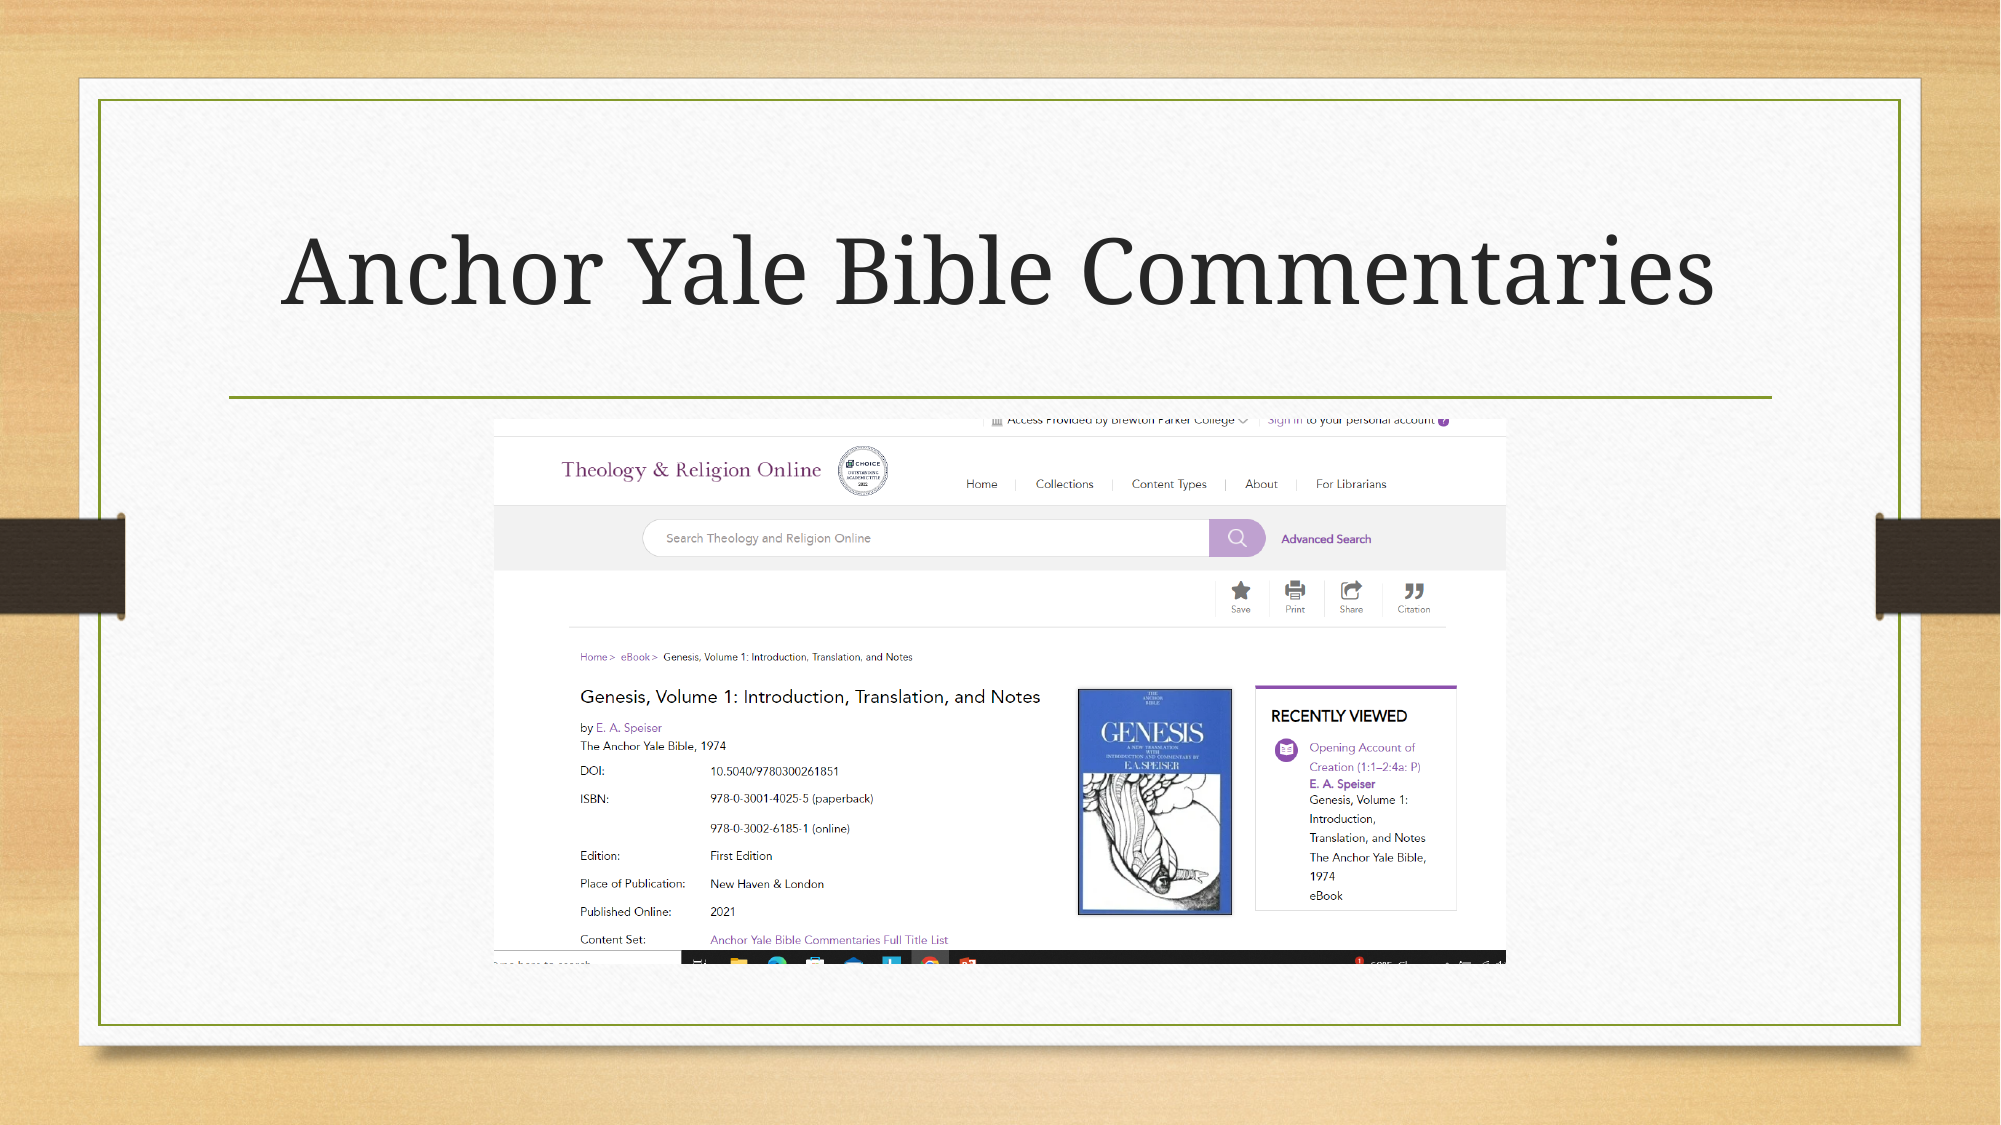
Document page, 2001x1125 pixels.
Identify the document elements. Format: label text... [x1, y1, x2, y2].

picture [0, 0, 2001, 1125]
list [494, 419, 1506, 964]
title Anchor Yale Bible Commentaries [212, 161, 1788, 375]
